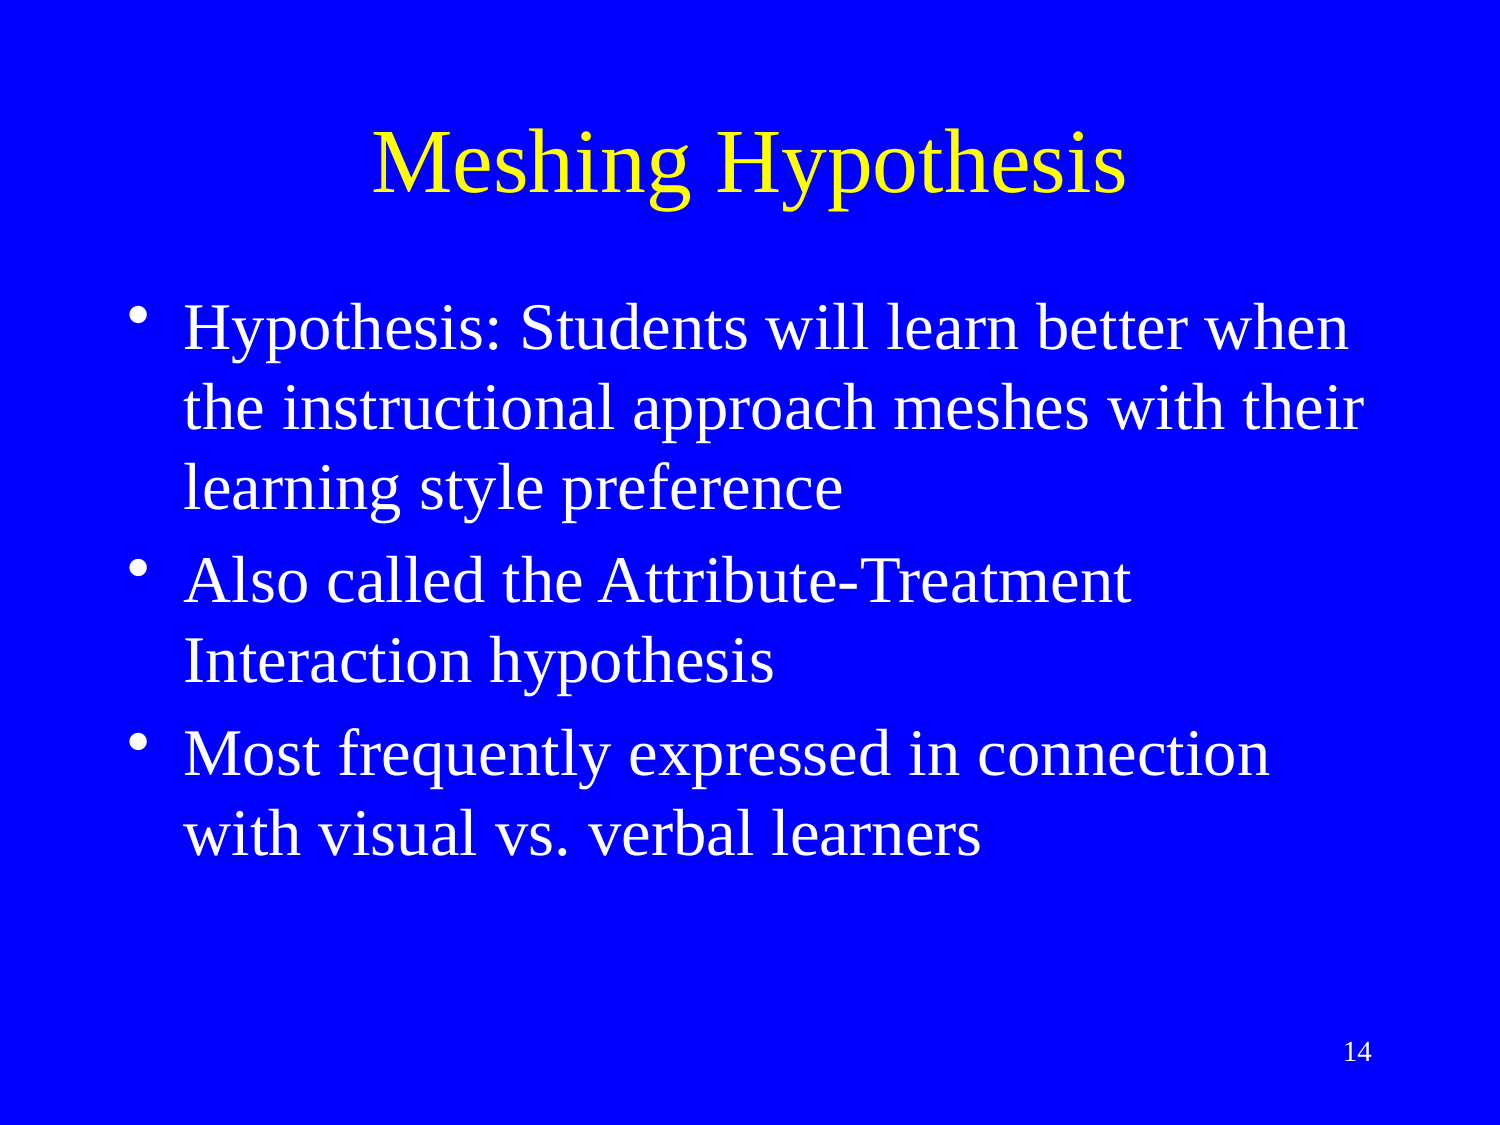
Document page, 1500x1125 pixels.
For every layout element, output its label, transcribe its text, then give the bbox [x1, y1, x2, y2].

list Hypothesis: Students will learn better when the instructional approach meshes with their learning style preference Also called the Attribute-Treatment Interaction hypothesis Most frequently expressed in connection with visual vs. verbal learners [112, 274, 1388, 951]
title Meshing Hypothesis [112, 62, 1388, 251]
slide_number 14 [1074, 1024, 1388, 1101]
